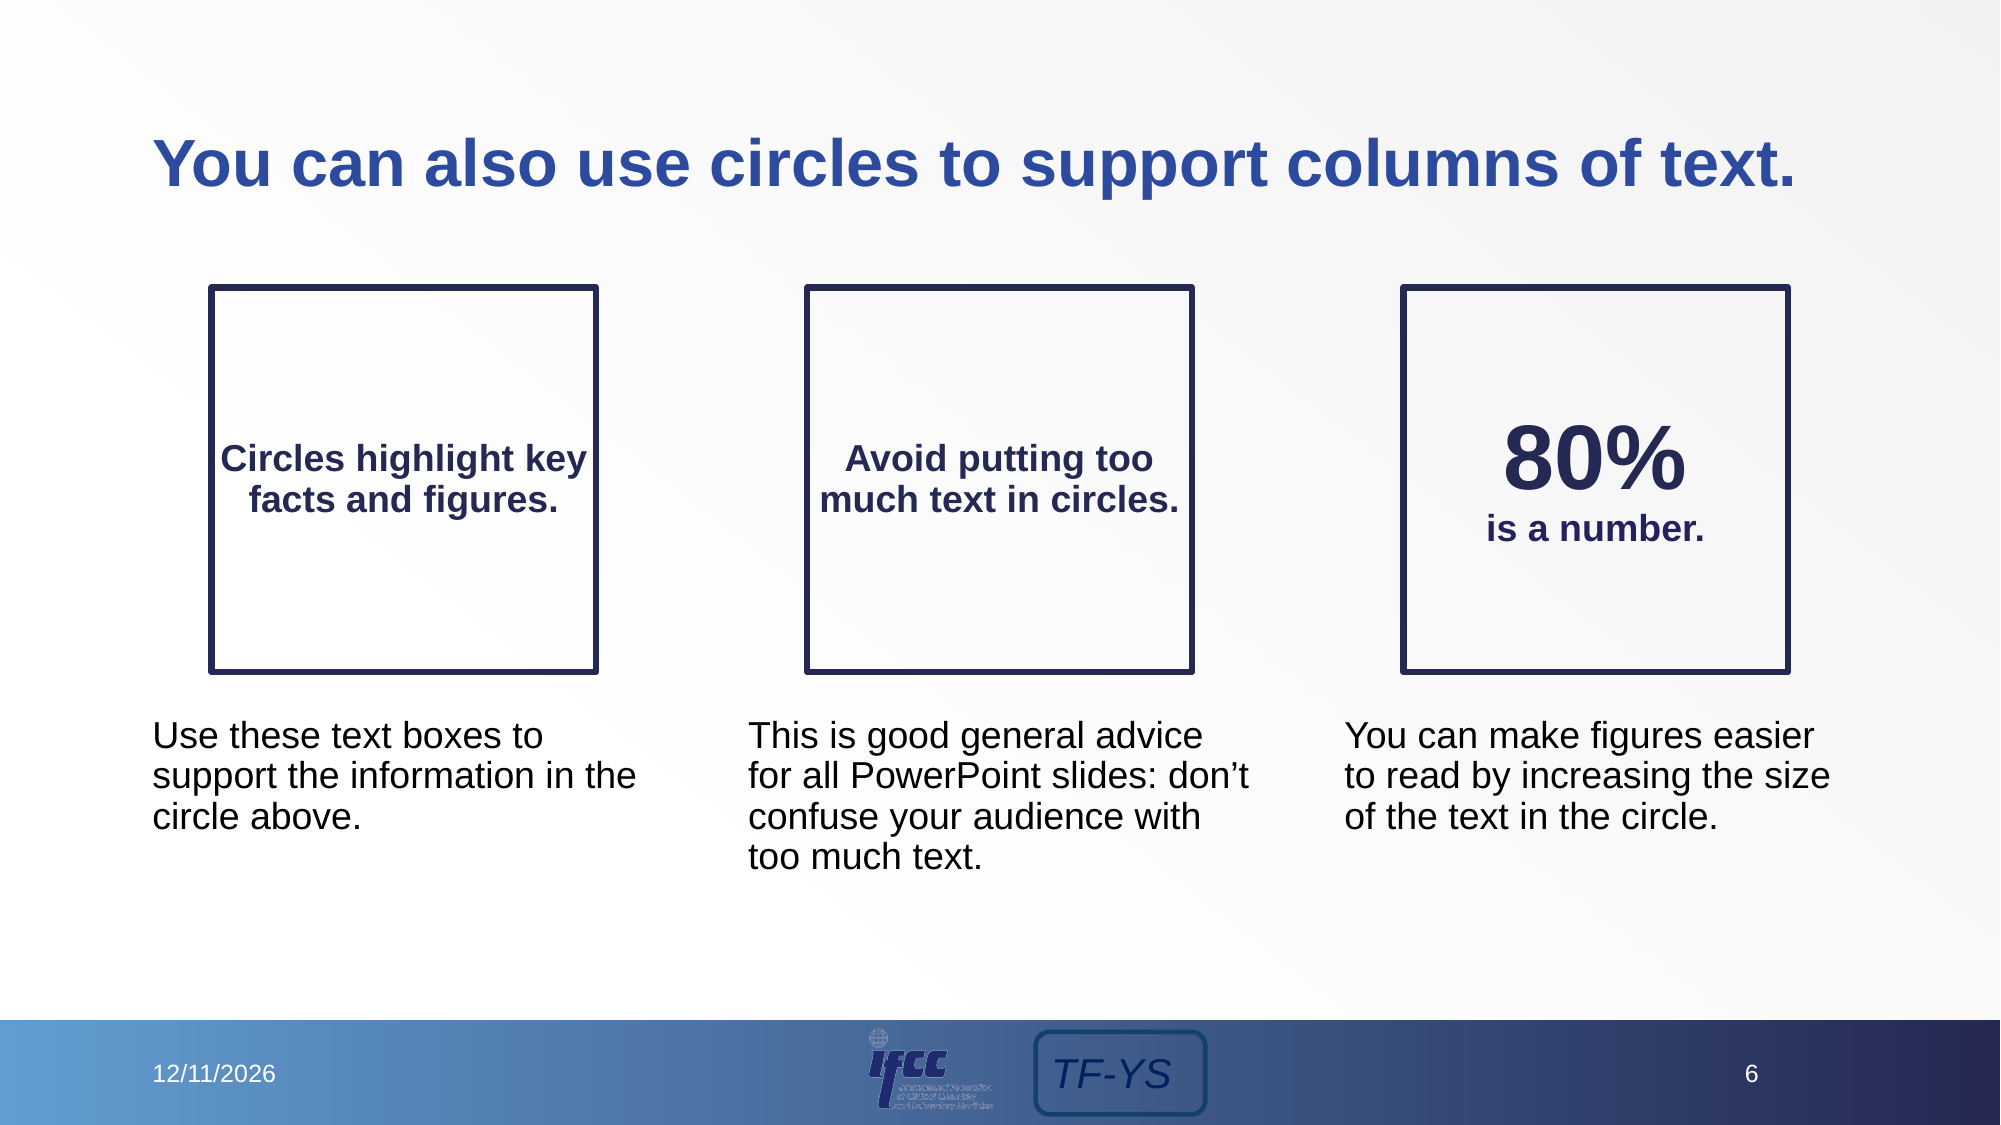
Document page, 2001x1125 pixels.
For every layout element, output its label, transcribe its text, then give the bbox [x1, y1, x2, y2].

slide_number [137, 1042, 525, 1103]
list Avoid putting too much text in circles. [804, 284, 1195, 675]
list You can make figures easier to read by increasing the size of the text in the circle. [1329, 708, 1863, 960]
slide_number 6 [1550, 1042, 1774, 1103]
title You can also use circles to support columns of text. [137, 64, 1863, 266]
picture [868, 1028, 994, 1111]
list Use these text boxes to support the information in the circle above. [137, 708, 672, 960]
list Circles highlight key facts and figures. [208, 284, 599, 675]
list 80% is a number. [1400, 284, 1791, 675]
list This is good general advice for all PowerPoint slides: don’t confuse your audience with too much text. [733, 708, 1267, 960]
